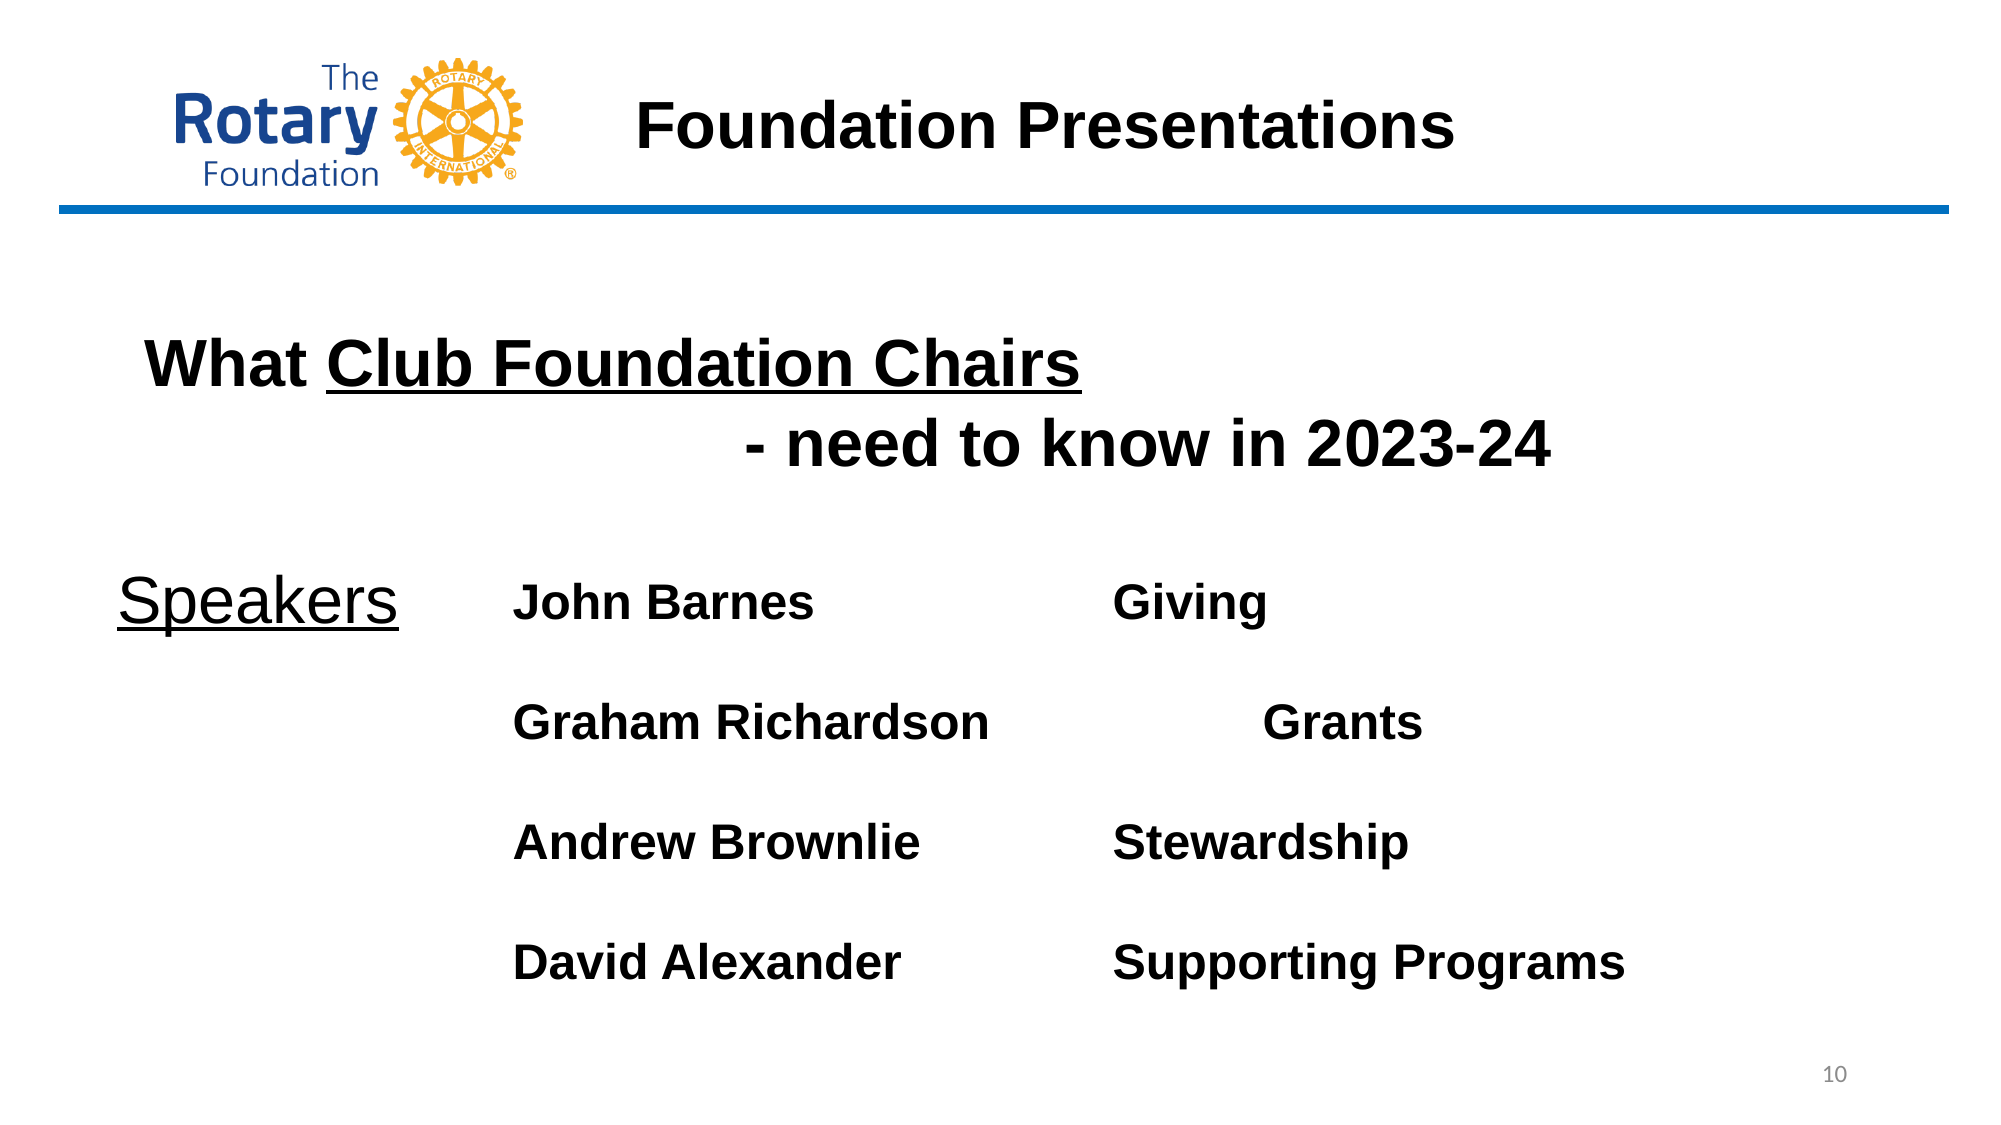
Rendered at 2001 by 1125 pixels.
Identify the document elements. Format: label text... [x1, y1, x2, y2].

picture [176, 58, 523, 186]
text_box Speakers [102, 549, 438, 645]
text_box Foundation Presentations [620, 74, 1942, 170]
text_box What Club Foundation Chairs - need to know in 2023-24 [129, 312, 1920, 488]
text_box John Barnes Giving Graham Richardson Grants Andrew Brownlie Stewardship David Alexander Supporting Programs [498, 562, 1788, 998]
slide_number 10 [1412, 1042, 1863, 1103]
